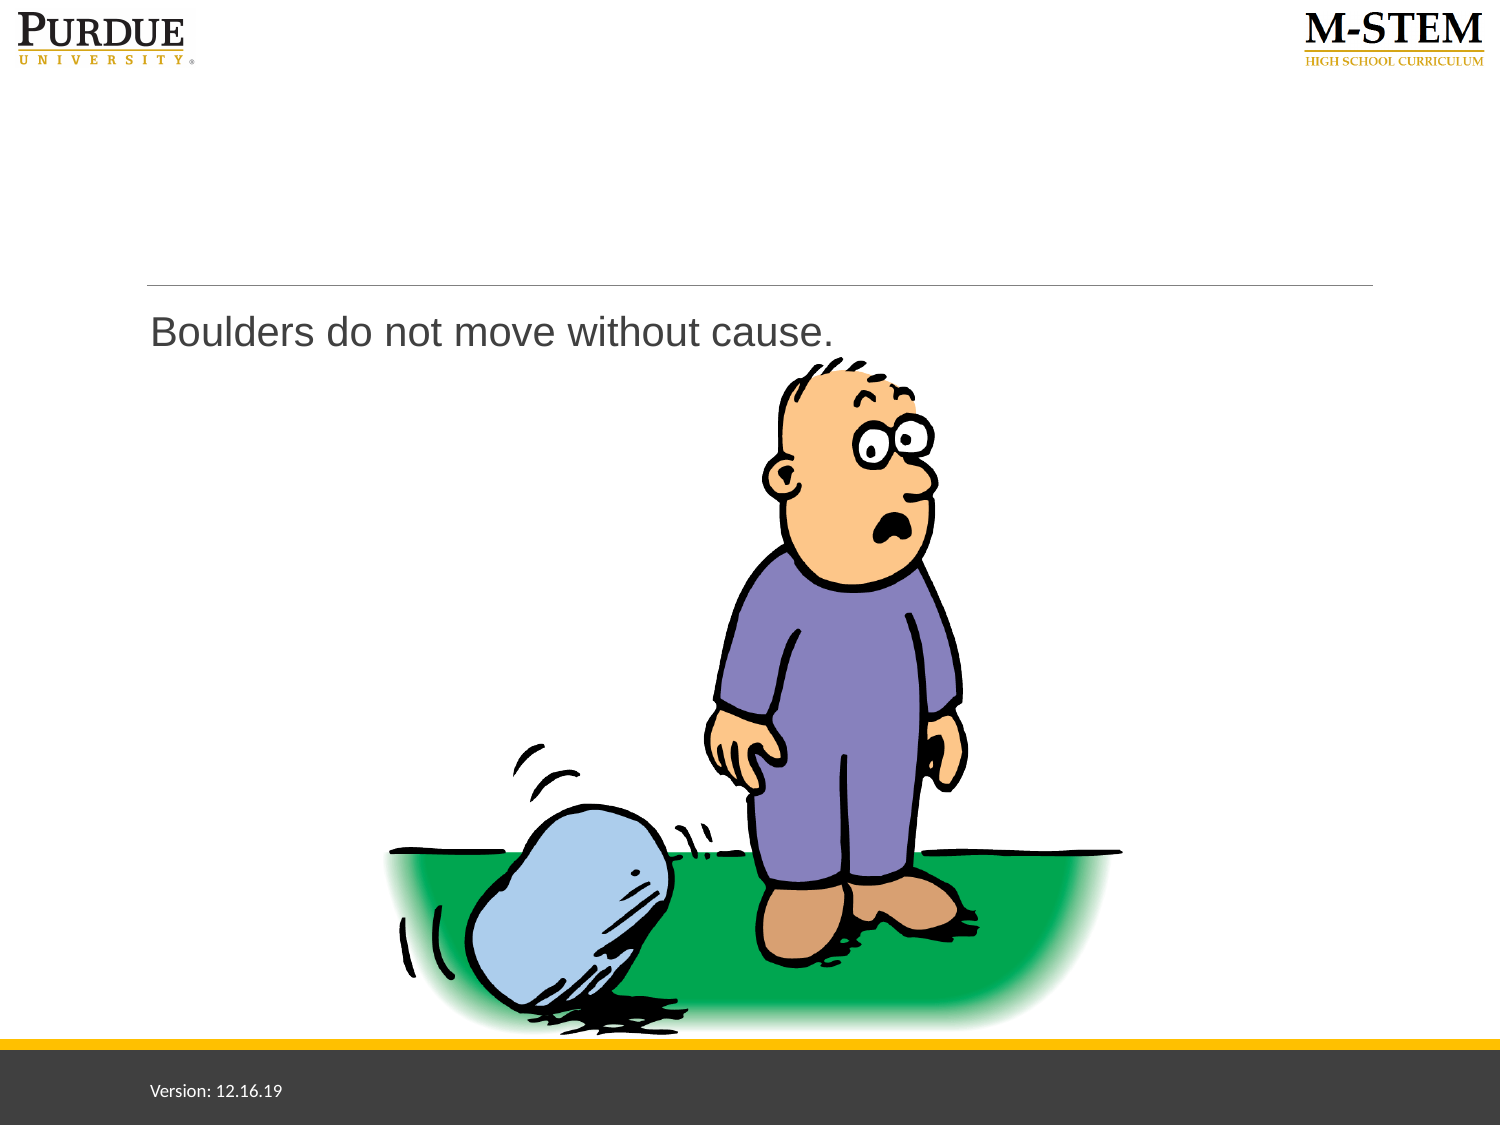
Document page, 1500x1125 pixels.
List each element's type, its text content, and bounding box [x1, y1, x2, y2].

picture [1304, 11, 1485, 68]
picture [374, 355, 1126, 1039]
picture [15, 8, 196, 68]
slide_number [135, 1059, 440, 1120]
list Boulders do not move without cause. [135, 302, 1373, 963]
